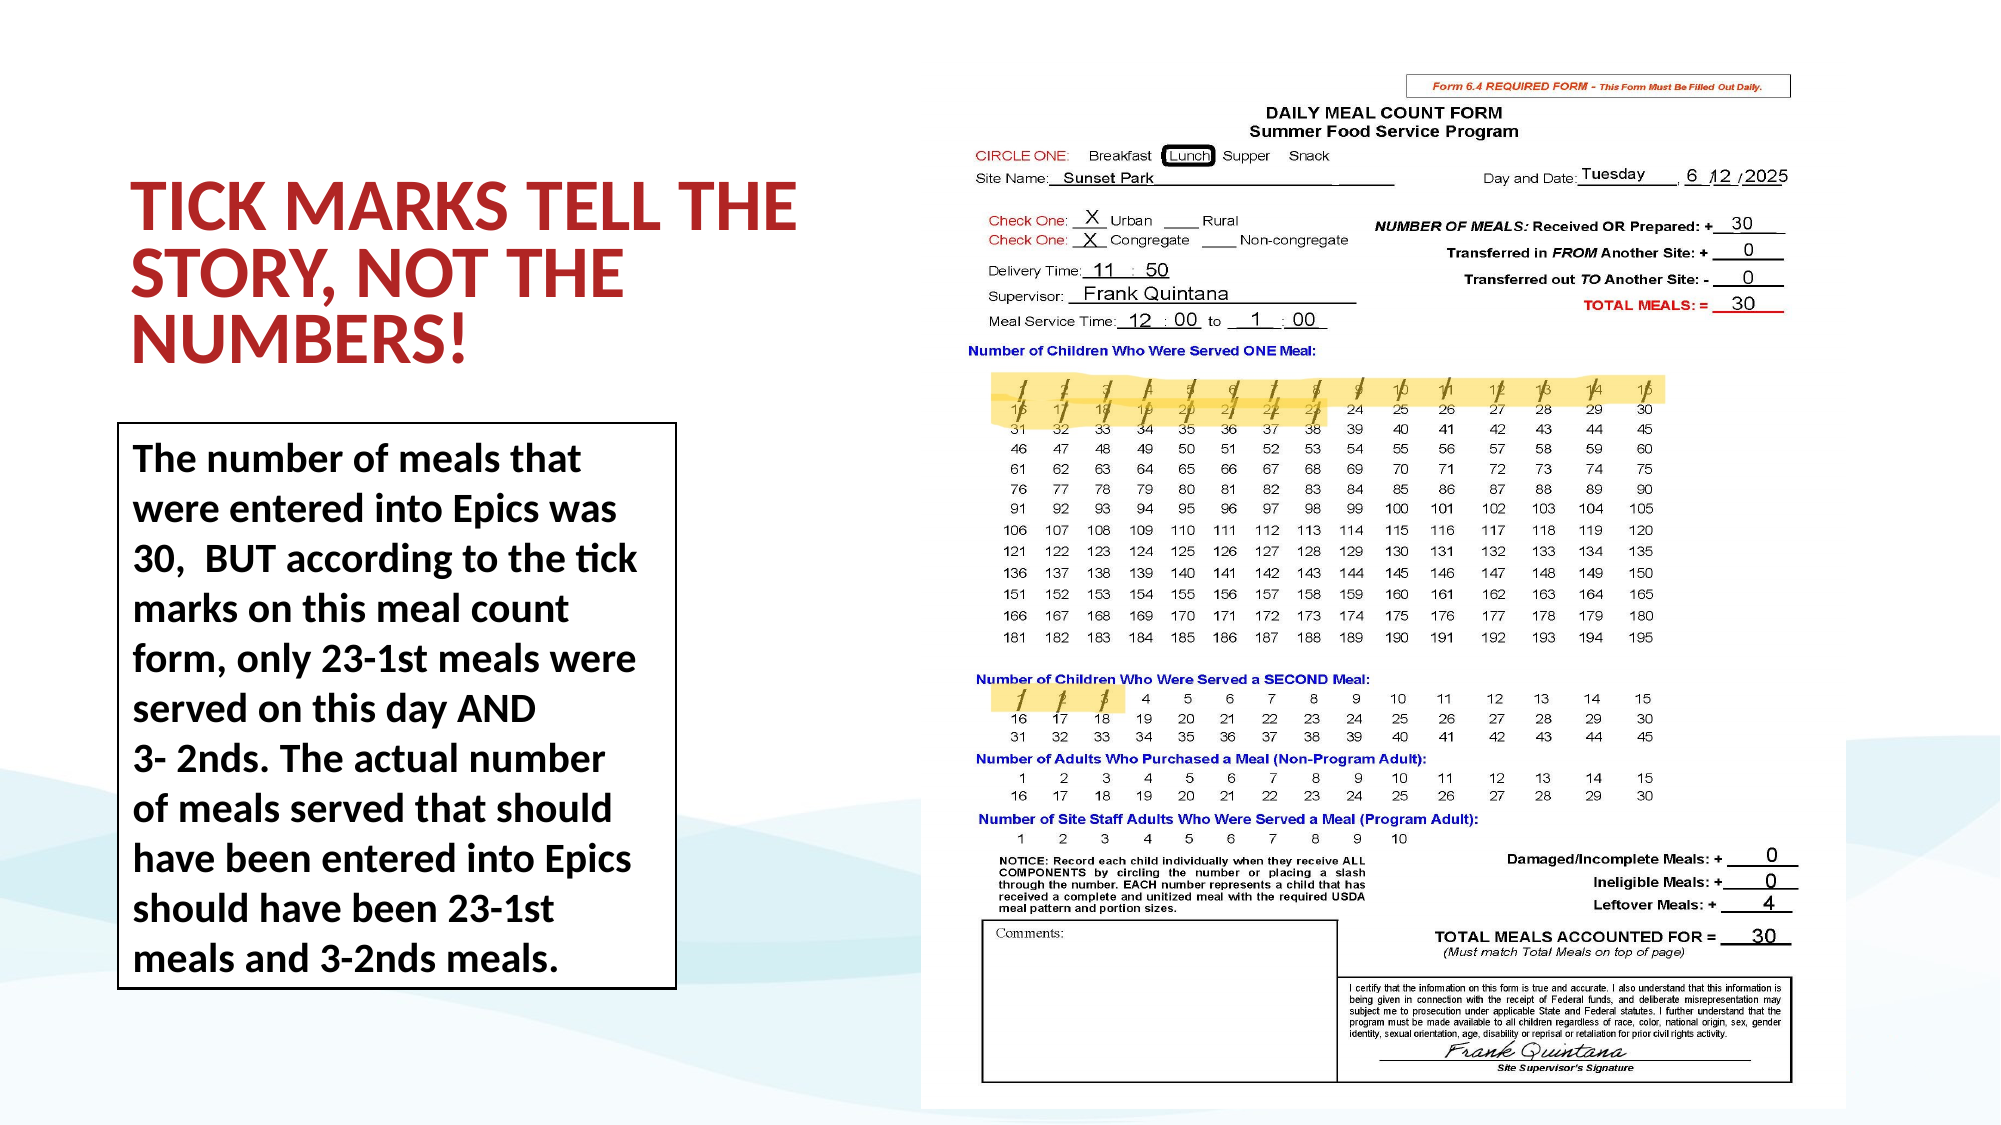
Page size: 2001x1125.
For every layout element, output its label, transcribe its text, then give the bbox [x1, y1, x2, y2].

title TICK MARKS TELL THE STORY, NOT THE NUMBERS! [115, 168, 871, 386]
text_box The number of meals that were entered into Epics was 30, BUT according to the tick marks on this meal count form, only 23-1st meals were served on this day AND 3- 2nds. The actual number of meals served that should have been entered into Epics should have been 23-1st meals and 3-2nds meals. [117, 422, 677, 990]
picture [0, 0, 2001, 1125]
